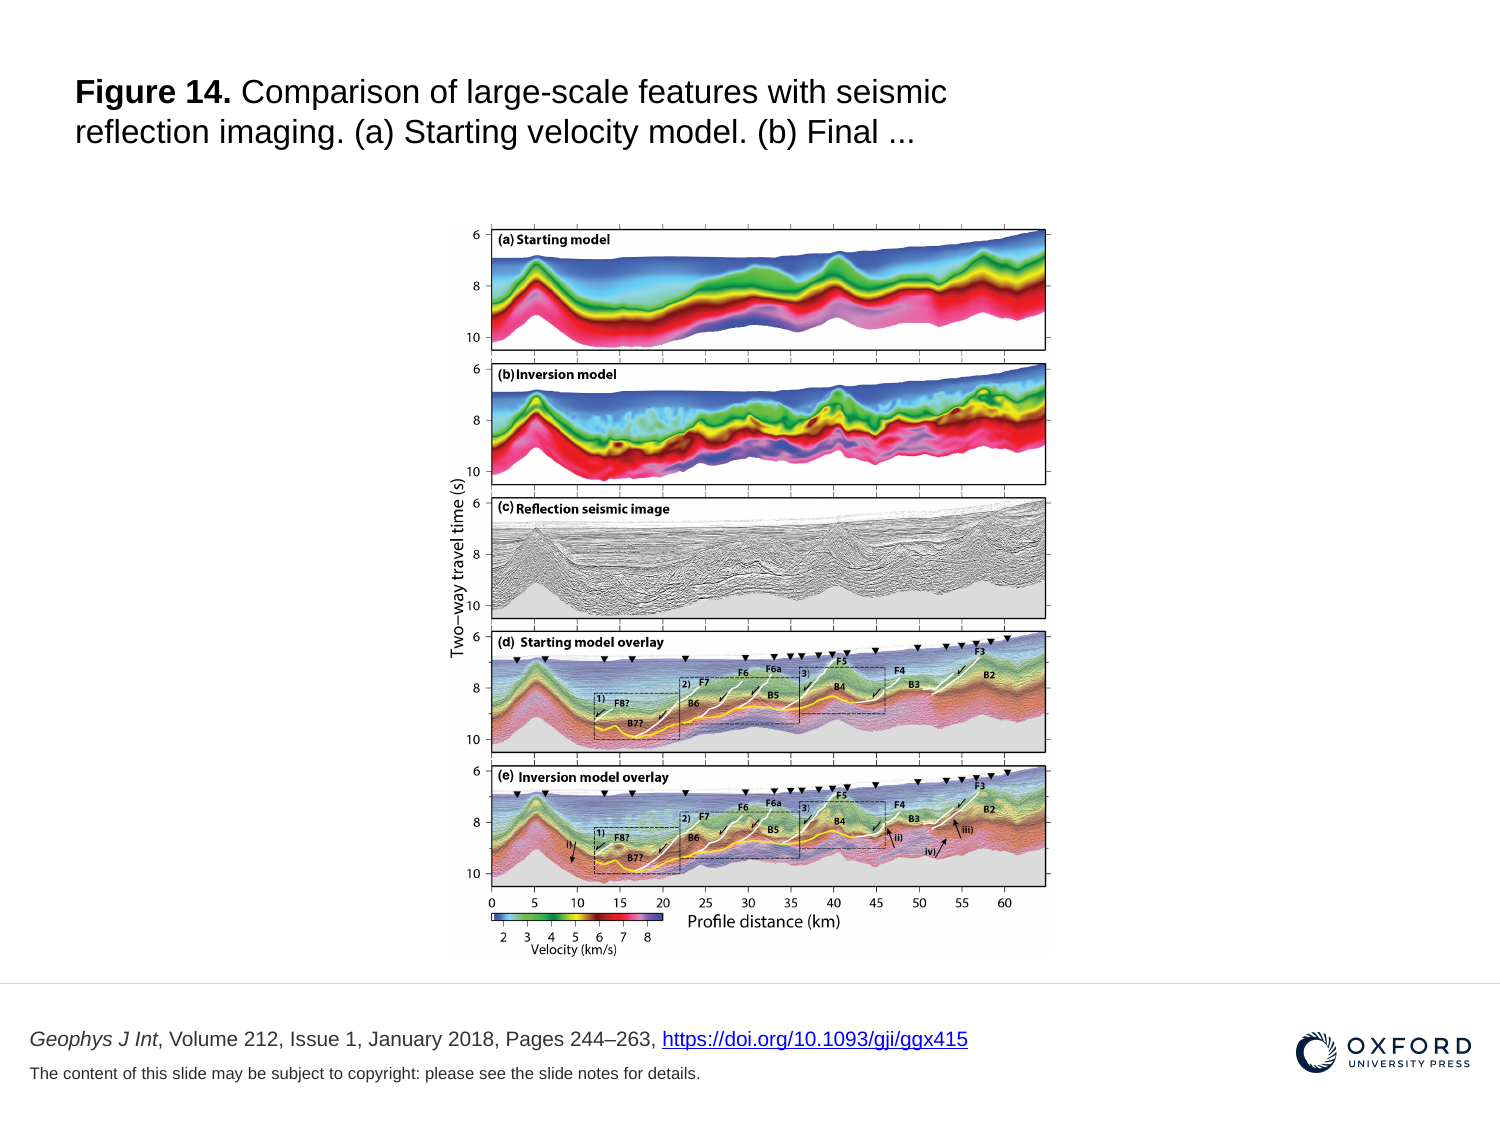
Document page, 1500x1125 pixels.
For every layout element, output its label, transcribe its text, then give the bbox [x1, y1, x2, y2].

picture [449, 224, 1051, 957]
footer Geophys J Int, Volume 212, Issue 1, January 2018, Pages 244–263, https://doi.org/10.1093/gji/ggx415 The content of this slide may be subject to copyright: please see the slide notes for details. [0, 983, 1260, 1125]
picture [1296, 1032, 1471, 1073]
title Figure 14. Comparison of large-scale features with seismic reflection imaging. (a) Starting velocity model. (b) Final ... [75, 69, 1078, 171]
